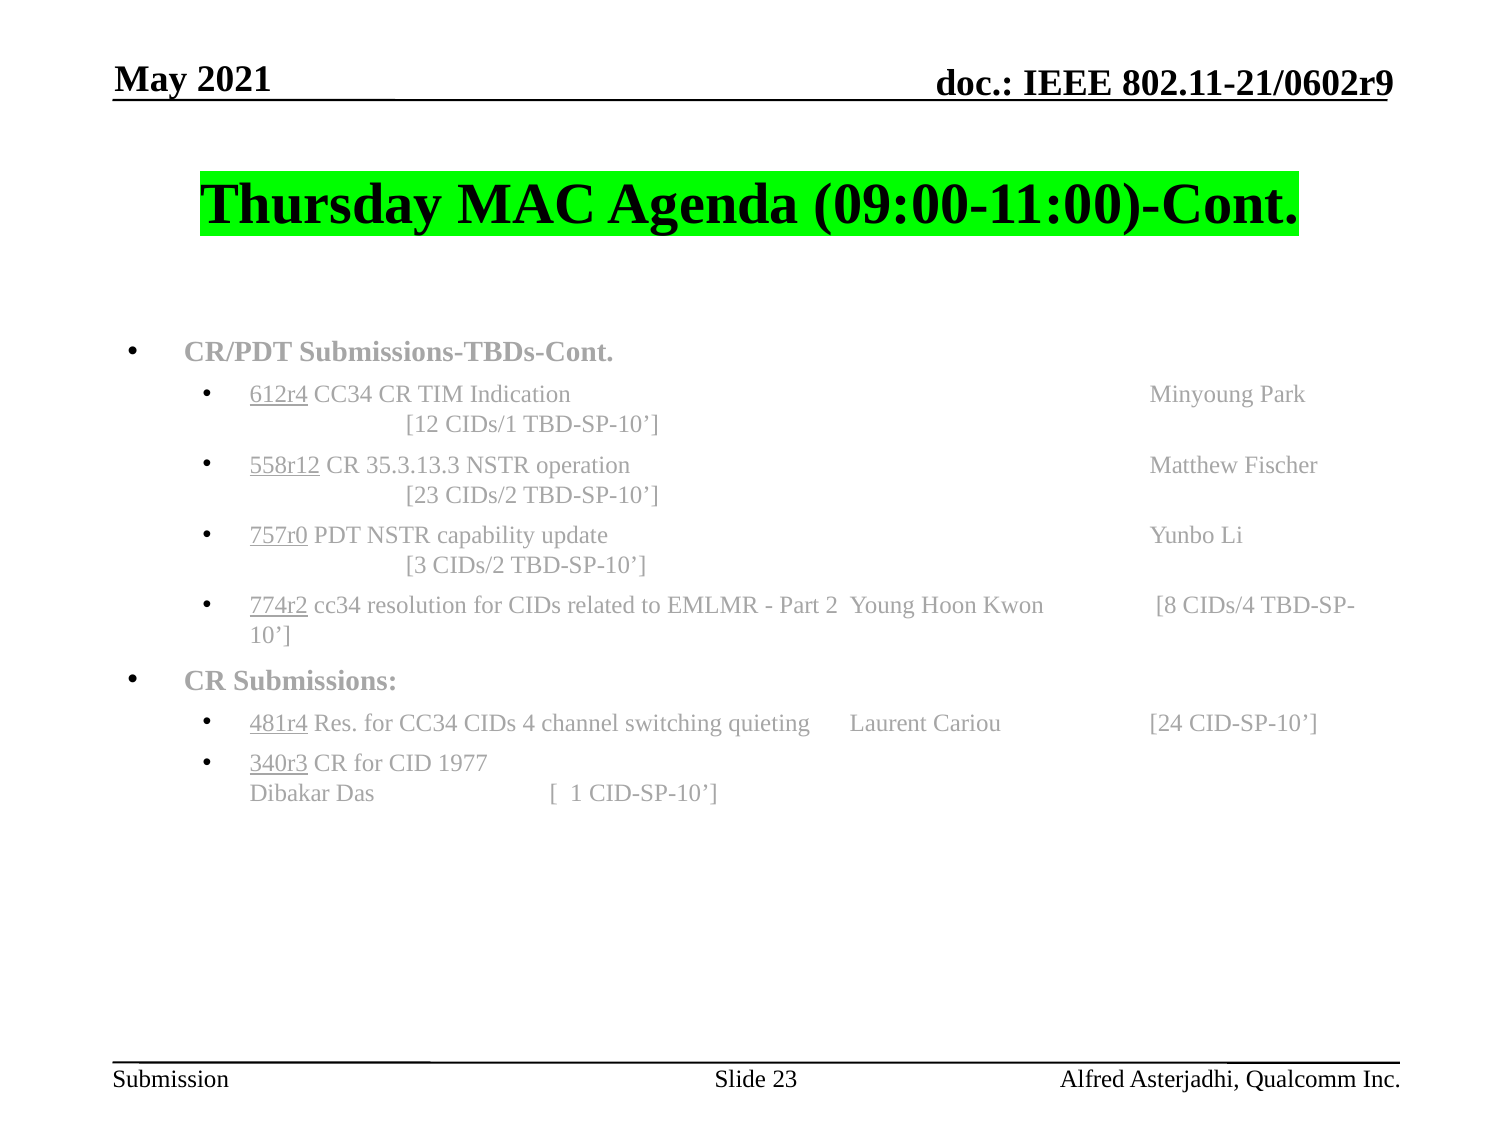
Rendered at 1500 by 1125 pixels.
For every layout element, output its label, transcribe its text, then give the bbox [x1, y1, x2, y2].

footer Alfred Asterjadhi, Qualcomm Inc. [878, 1061, 1402, 1093]
list CR/PDT Submissions-TBDs-Cont. 612r4 CC34 CR TIM Indication Minyoung Park [12 CIDs/1 TBD-SP-10’] 558r12 CR 35.3.13.3 NSTR operation Matthew Fischer [23 CIDs/2 TBD-SP-10’] 757r0 PDT NSTR capability update Yunbo Li [3 CIDs/2 TBD-SP-10’] 774r2 cc34 resolution for CIDs related to EMLMR - Part 2 Young Hoon Kwon [8 CIDs/4 TBD-SP-10’] CR Submissions: 481r4 Res. for CC34 CIDs 4 channel switching quieting Laurent Cariou [24 CID-SP-10’] 340r3 CR for CID 1977 Dibakar Das [ 1 CID-SP-10’] [112, 324, 1388, 1063]
title Thursday MAC Agenda (09:00-11:00)-Cont. [112, 112, 1388, 288]
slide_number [114, 54, 423, 100]
slide_number Slide 23 [712, 1061, 800, 1123]
